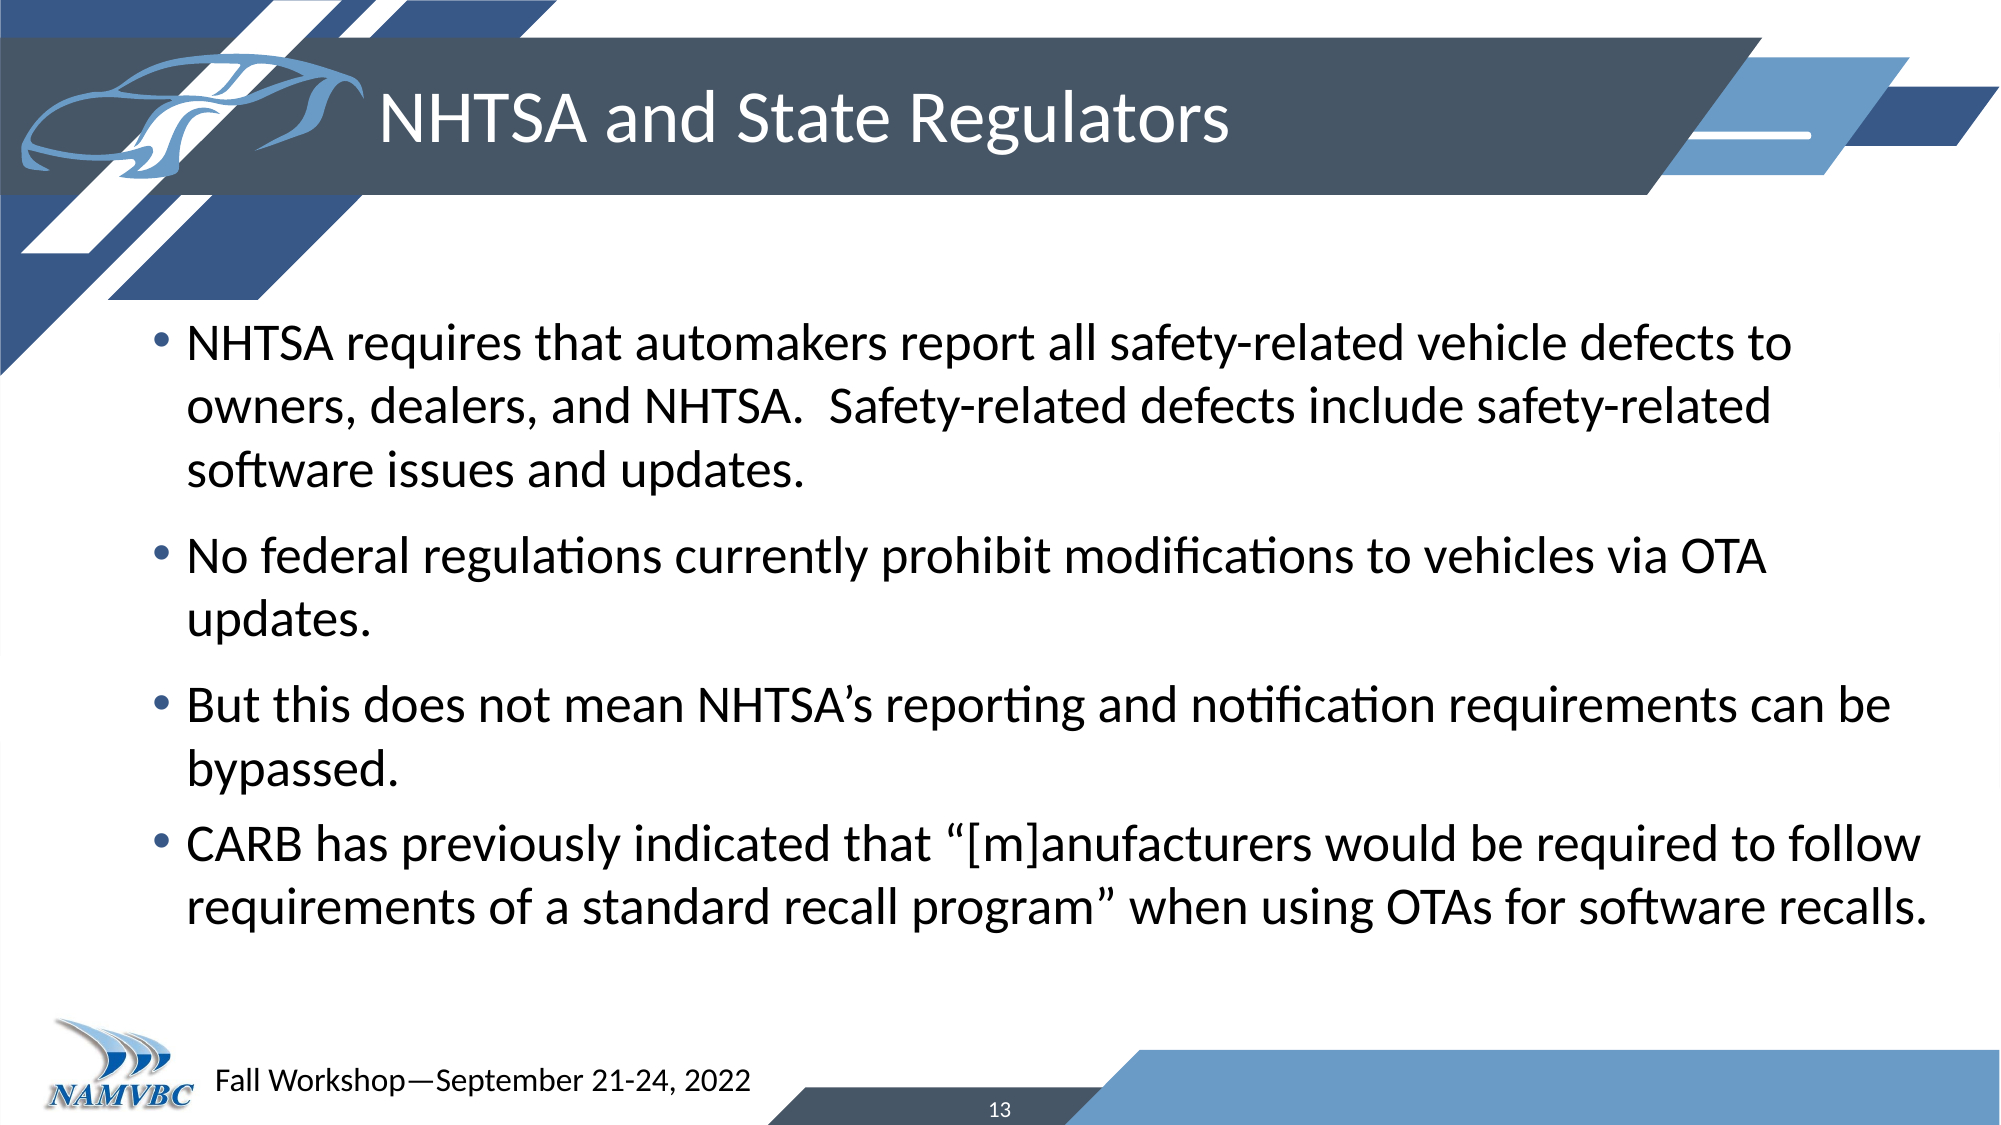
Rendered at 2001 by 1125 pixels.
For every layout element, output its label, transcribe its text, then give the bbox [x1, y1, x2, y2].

title NHTSA and State Regulators [363, 37, 1759, 199]
list NHTSA requires that automakers report all safety-related vehicle defects to owners, dealers, and NHTSA. Safety-related defects include safety-related software issues and updates. No federal regulations currently prohibit modifications to vehicles via OTA updates. But this does not mean NHTSA’s reporting and notification requirements can be bypassed. CARB has previously indicated that “[m]anufacturers would be required to follow requirements of a standard recall program” when using OTAs for software recalls. [137, 299, 1960, 1014]
slide_number 13 [907, 1087, 1093, 1125]
picture [40, 1013, 201, 1116]
